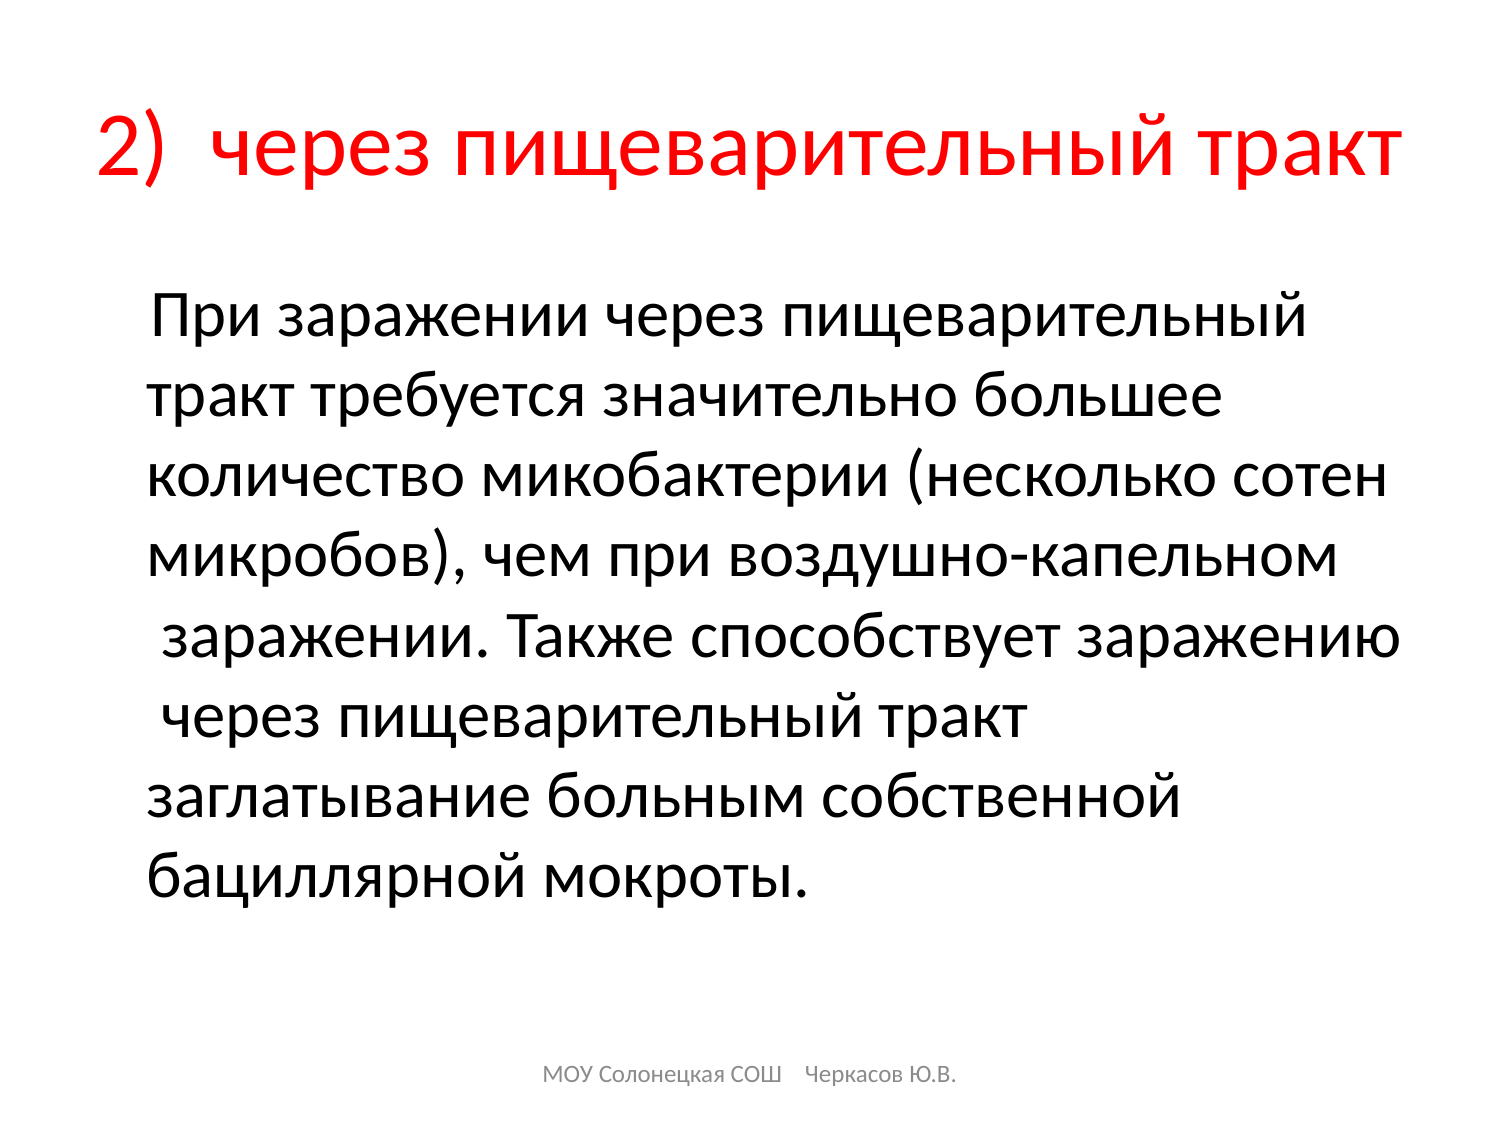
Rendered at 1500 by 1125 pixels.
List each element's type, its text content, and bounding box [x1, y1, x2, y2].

footer МОУ Солонецкая СОШ Черкасов Ю.В. [512, 1042, 988, 1103]
title 2) через пищеварительный тракт [75, 45, 1425, 233]
list При заражении через пищеварительный тракт требуется значительно большее количество микобактерии (несколько сотен микробов), чем при воздушно-капельном заражении. Также способствует заражению через пищеварительный тракт заглатывание больным собственной бациллярной мокроты. [75, 262, 1425, 1005]
